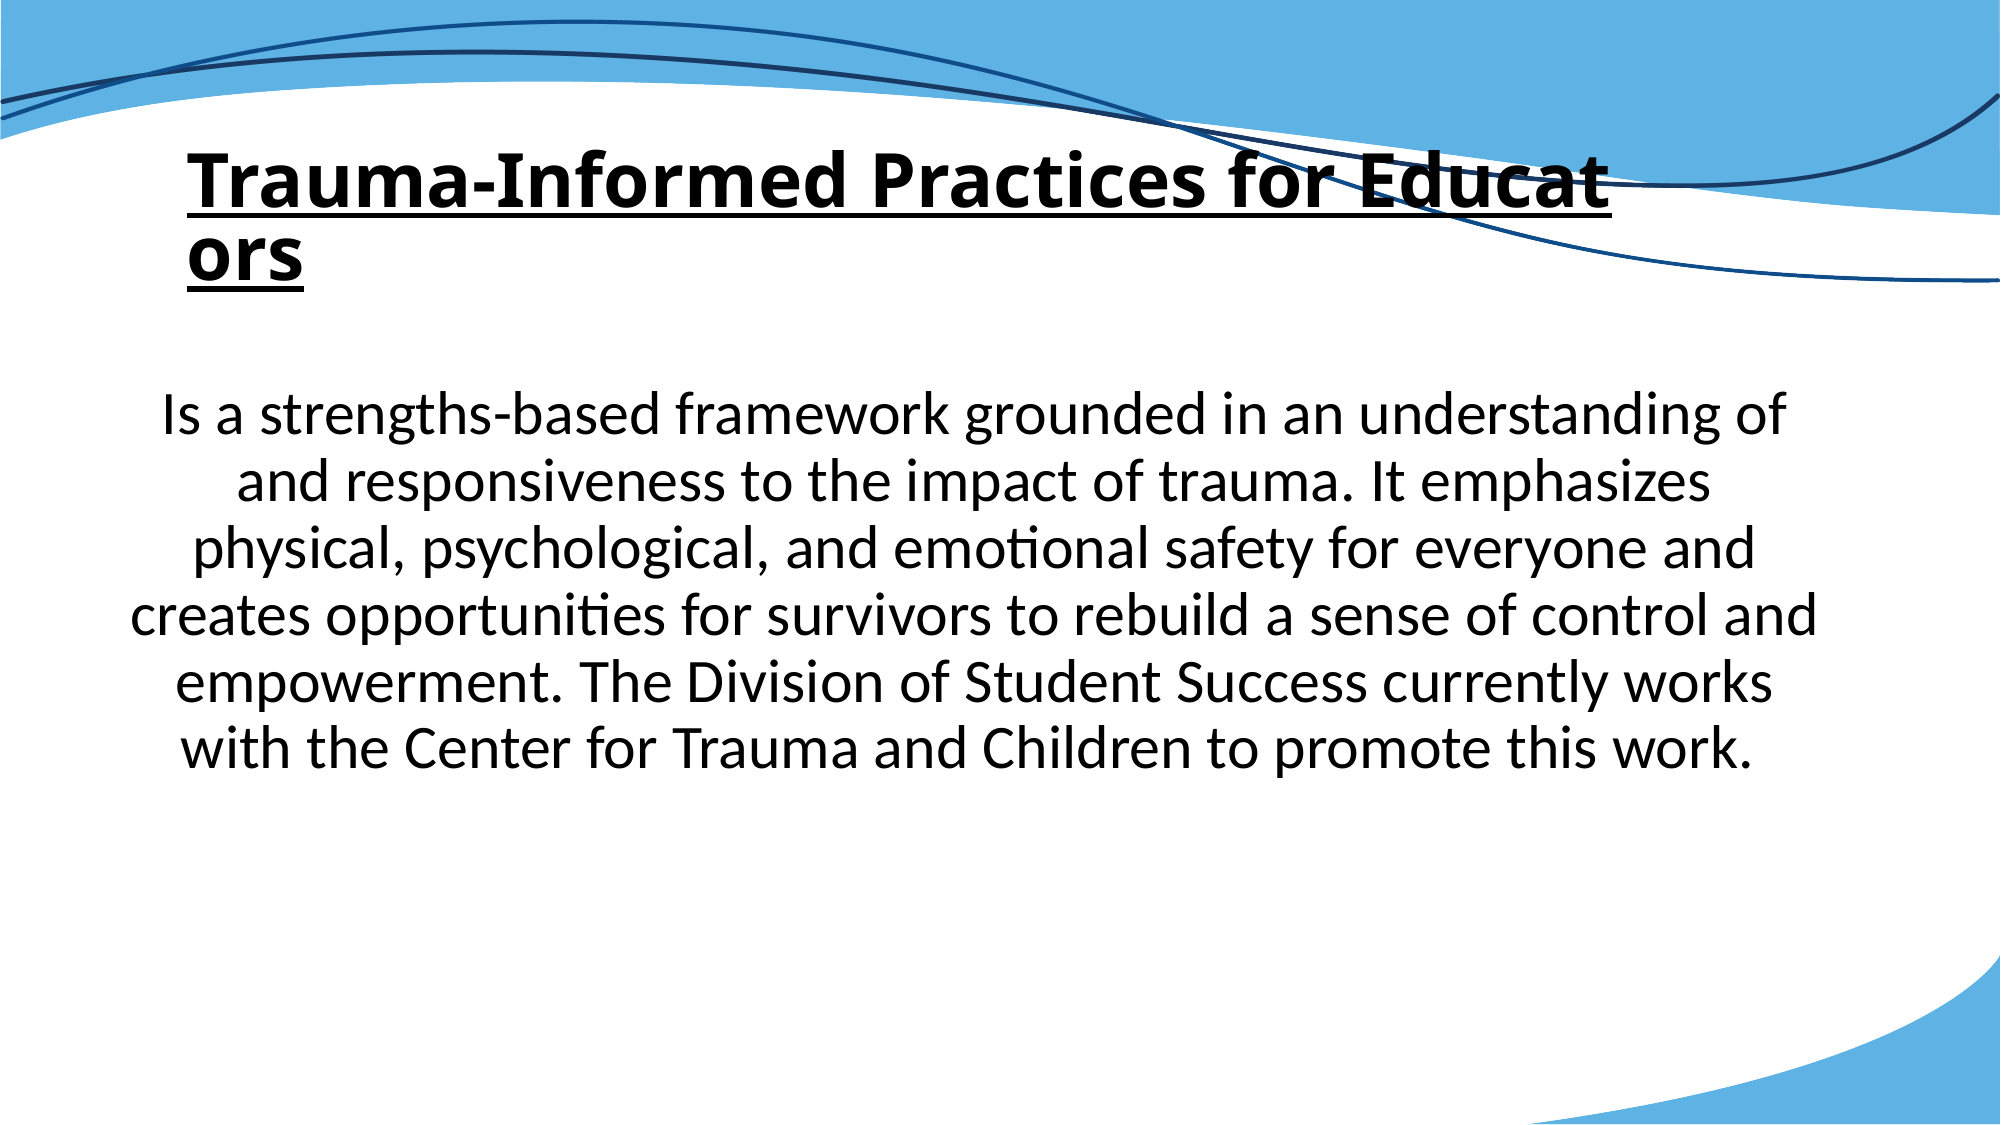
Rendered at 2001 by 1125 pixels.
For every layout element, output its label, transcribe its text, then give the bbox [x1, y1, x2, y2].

picture [0, 0, 2000, 1125]
title Trauma-Informed Practices for Educators [171, 156, 1673, 315]
list Is a strengths-based framework grounded in an understanding of and responsiveness to the impact of trauma. It emphasizes physical, psychological, and emotional safety for everyone and creates opportunities for survivors to rebuild a sense of control and empowerment. The Division of Student Success currently works with the Center for Trauma and Children to promote this work. [112, 373, 1838, 840]
